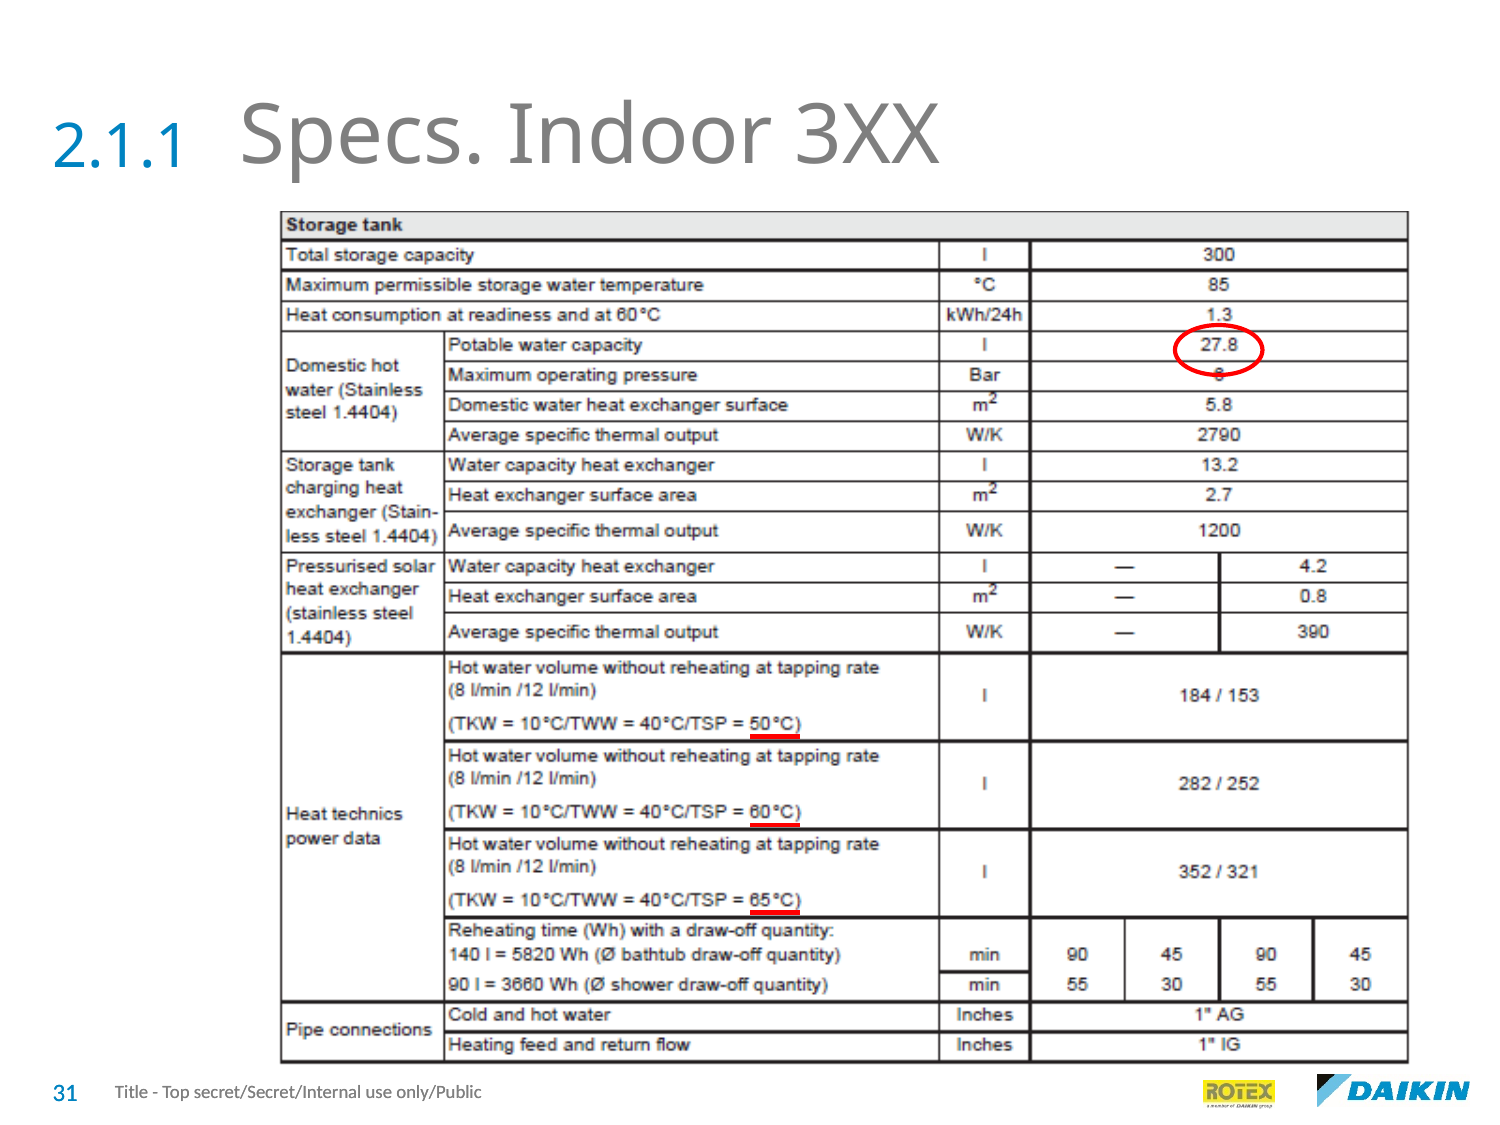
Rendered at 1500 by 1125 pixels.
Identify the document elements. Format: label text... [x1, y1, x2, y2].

picture [1203, 1080, 1275, 1109]
picture [274, 211, 1413, 1069]
text_box Specs. Indoor 3XX [225, 62, 1463, 188]
text_box Title - Top secret/Secret/Internal use only/Public [100, 1061, 575, 1121]
text_box 2.1.1 [37, 62, 225, 188]
picture [1317, 1074, 1470, 1107]
text_box 31 [37, 1050, 100, 1125]
